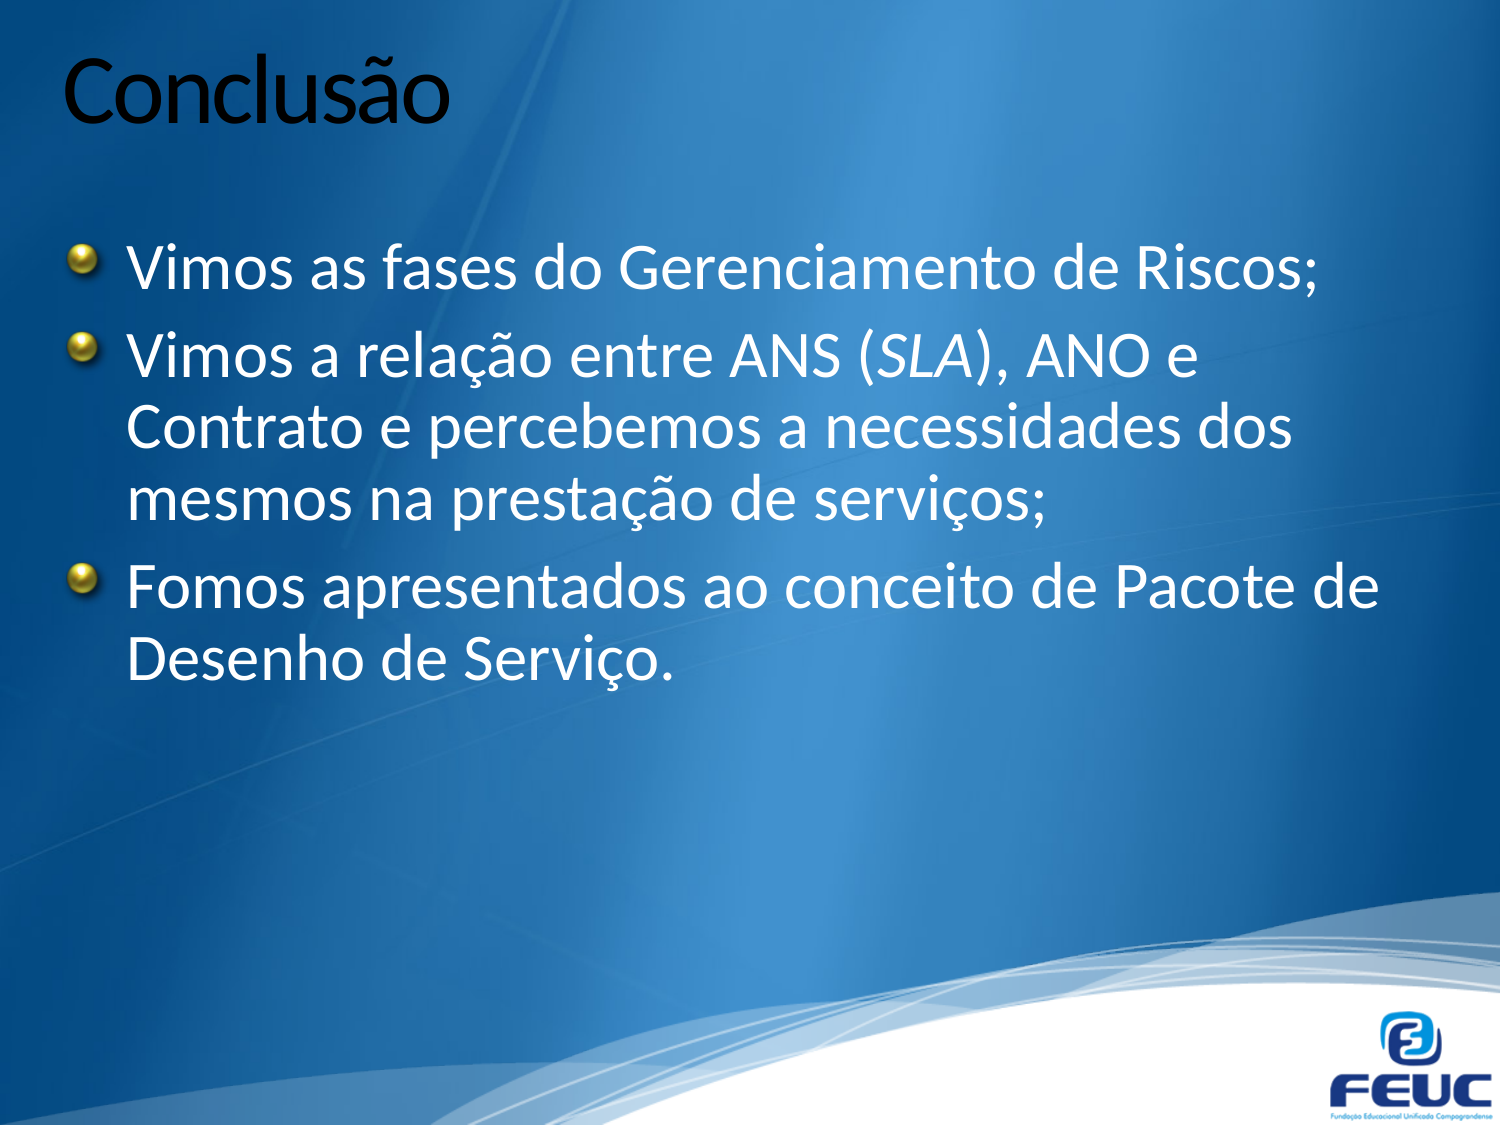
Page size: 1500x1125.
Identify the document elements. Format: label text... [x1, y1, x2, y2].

list Vimos as fases do Gerenciamento de Riscos; Vimos a relação entre ANS (SLA), ANO e Contrato e percebemos a necessidades dos mesmos na prestação de serviços; Fomos apresentados ao conceito de Pacote de Desenho de Serviço. [62, 231, 1438, 702]
picture [0, 0, 1500, 1125]
title Conclusão [62, 37, 1438, 147]
